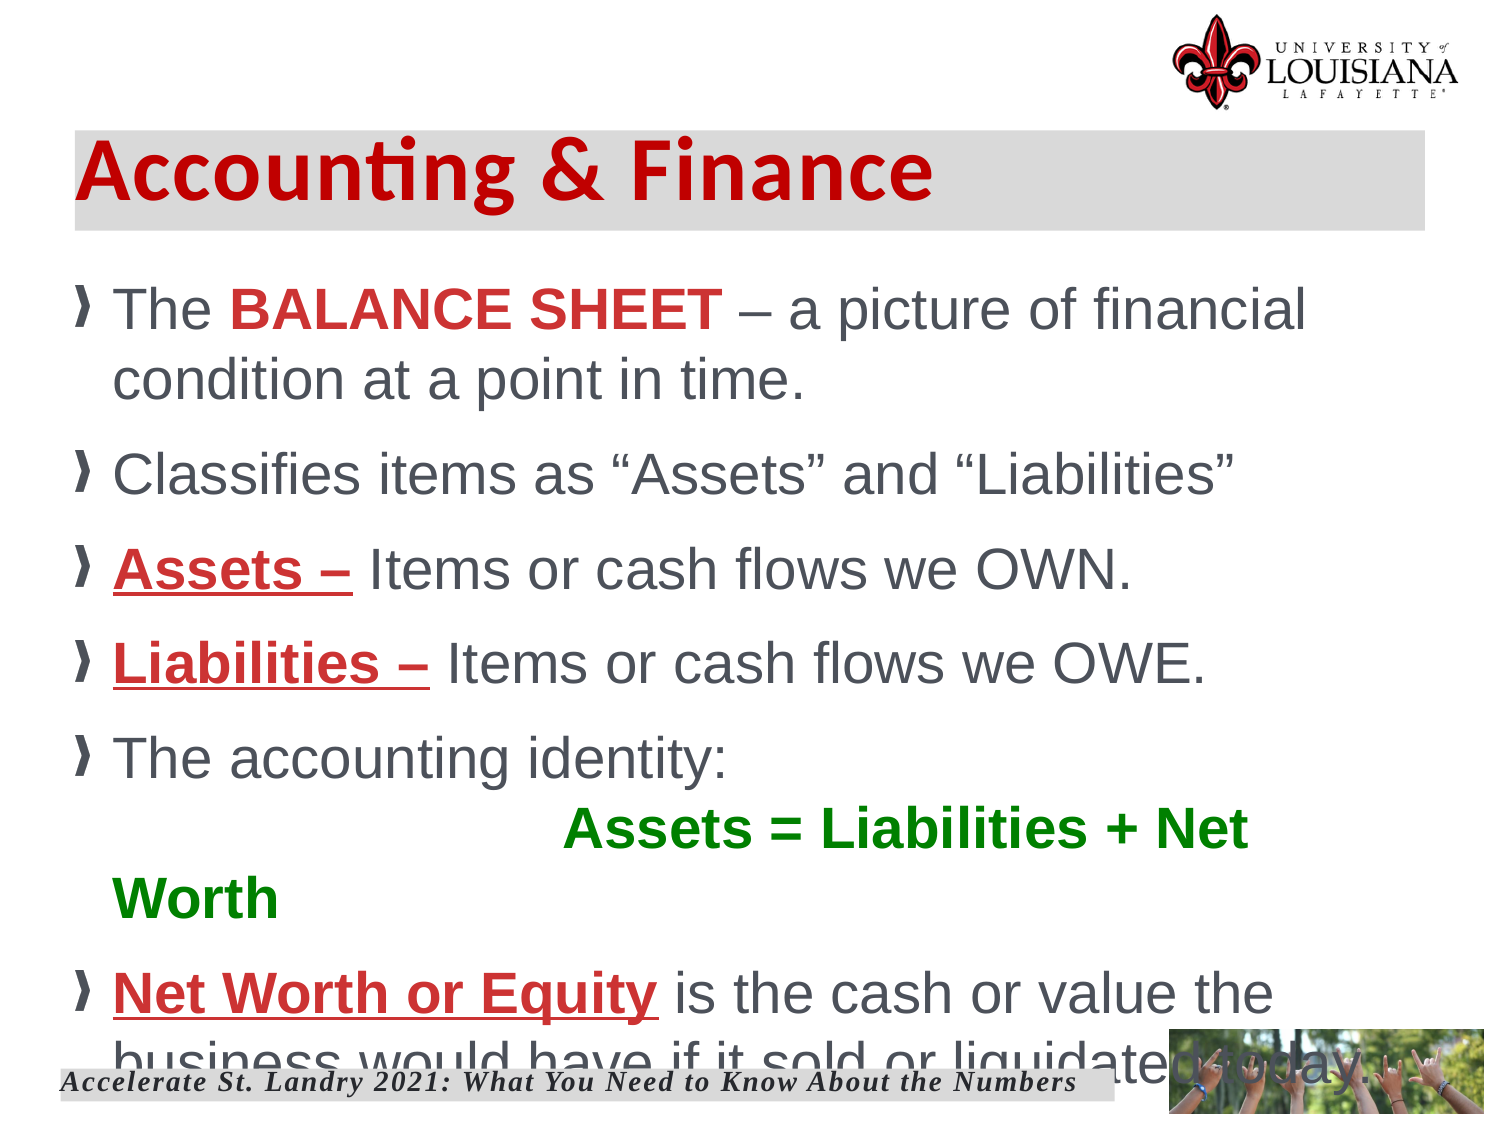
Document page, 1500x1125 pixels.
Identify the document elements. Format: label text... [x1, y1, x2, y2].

picture [1169, 1029, 1484, 1114]
picture [75, 285, 90, 327]
picture [1159, 3, 1484, 117]
picture [75, 735, 90, 776]
picture [75, 970, 90, 1011]
picture [75, 545, 90, 587]
picture [75, 450, 90, 492]
text_box Accelerate St. Landry 2021: What You Need to Know About the Numbers [60, 1068, 1115, 1102]
text_box Accounting & Finance [74, 130, 1425, 231]
picture [75, 640, 90, 682]
list The BALANCE SHEET – a picture of financial condition at a point in time. Classifies items as “Assets” and “Liabilities” Assets – Items or cash flows we OWN. Liabilities – Items or cash flows we OWE. The accounting identity: Assets = Liabilities + Net Worth Net Worth or Equity is the cash or value the business would have if it sold or liquidated today. [75, 270, 1425, 982]
